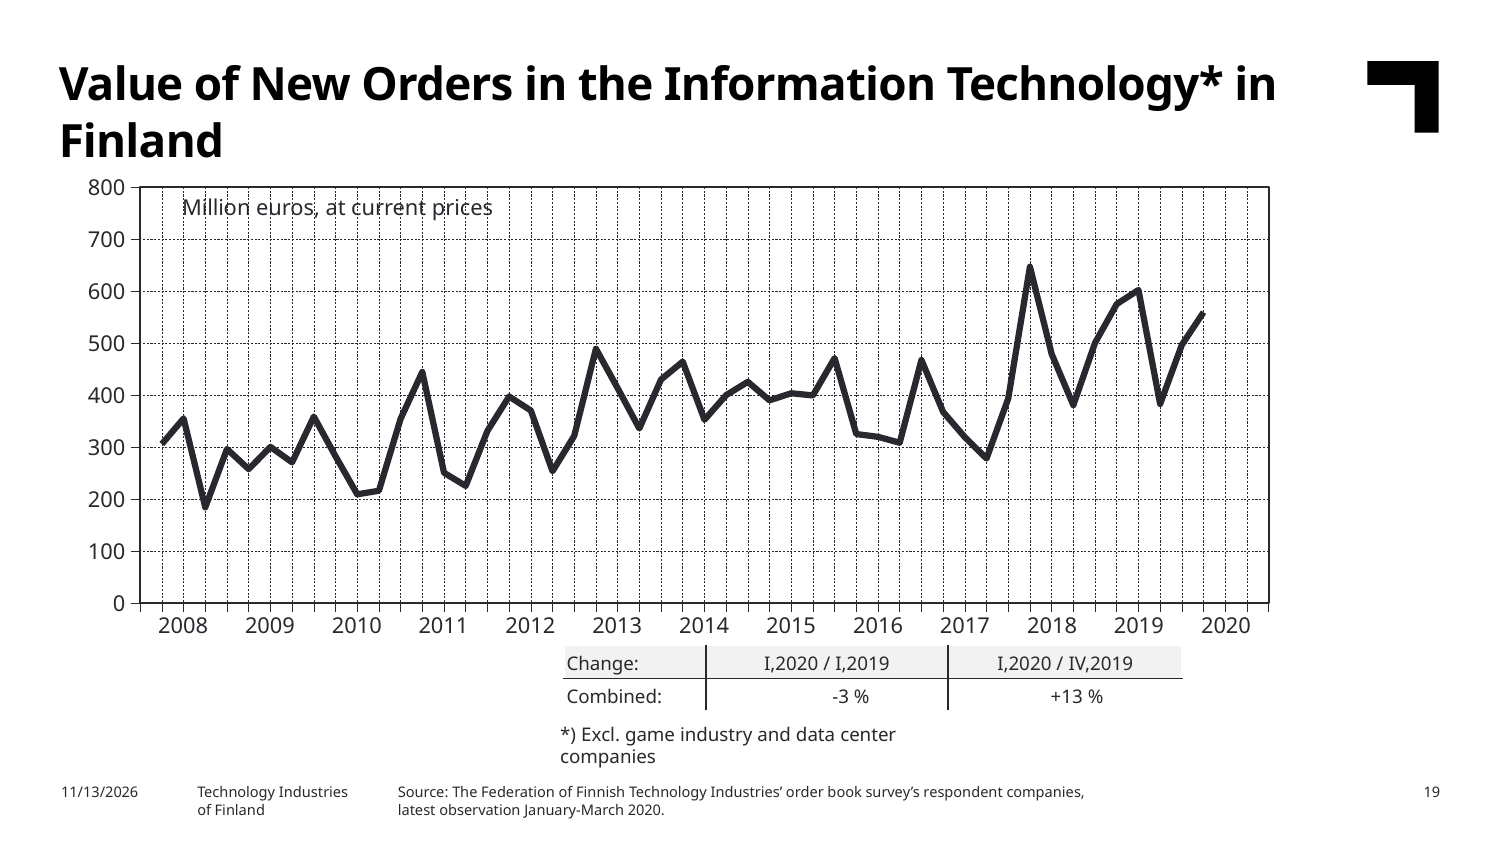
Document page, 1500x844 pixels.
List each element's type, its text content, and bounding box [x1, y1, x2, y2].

chart [45, 166, 1423, 667]
list Source: The Federation of Finnish Technology Industries’ order book survey’s respondent companies, latest observation January-March 2020. [382, 775, 1133, 816]
table_cell Combined: [565, 679, 705, 710]
table_cell -3 % [707, 679, 947, 710]
list Value of New Orders in the Information Technology* in Finland [41, 46, 1353, 153]
table_header Change: [565, 674, 705, 678]
slide_number 19 [1313, 775, 1456, 803]
footer Technology Industries of Finland [197, 775, 453, 803]
table_header I,2020 / I,2019 [707, 674, 947, 678]
table_cell +13 % [949, 679, 1181, 710]
table_header I,2020 / IV,2019 [949, 674, 1181, 678]
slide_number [46, 775, 197, 803]
text_box *) Excl. game industry and data center companies [545, 714, 995, 775]
